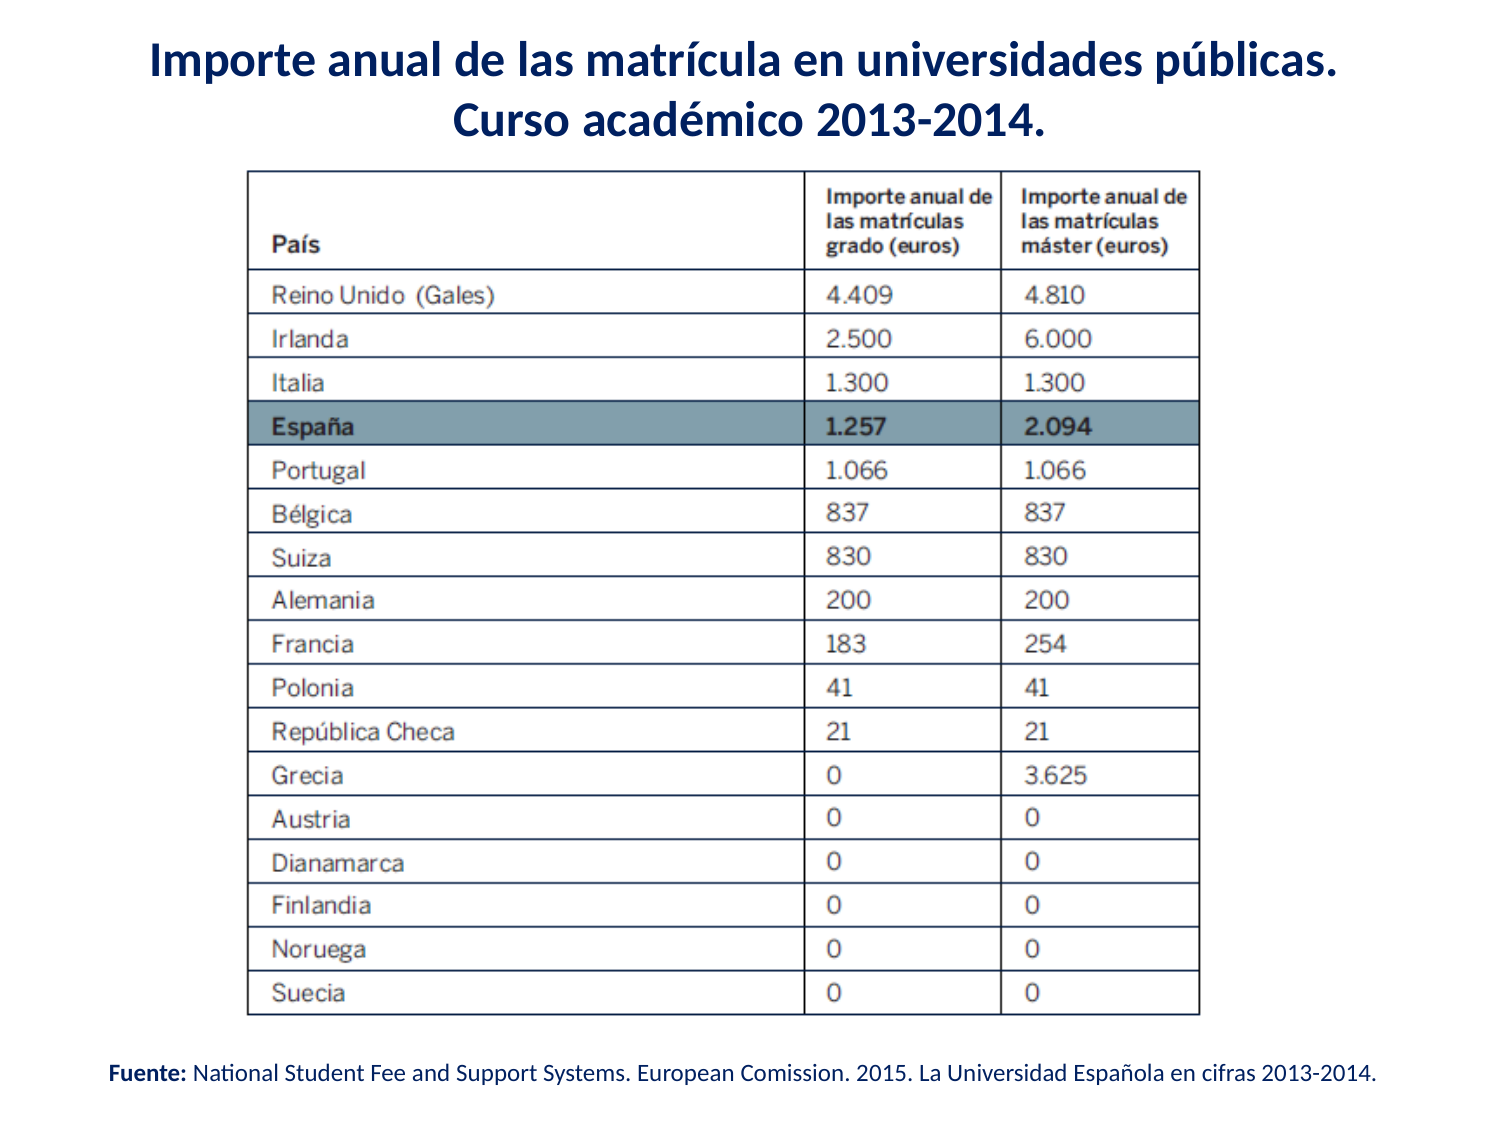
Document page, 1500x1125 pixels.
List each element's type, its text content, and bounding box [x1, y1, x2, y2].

title Importe anual de las matrícula en universidades públicas. Curso académico 2013-2014. [75, 0, 1425, 173]
picture [182, 148, 1298, 1036]
text_box Fuente: National Student Fee and Support Systems. European Comission. 2015. La Universidad Española en cifras 2013-2014. [93, 1049, 1500, 1094]
